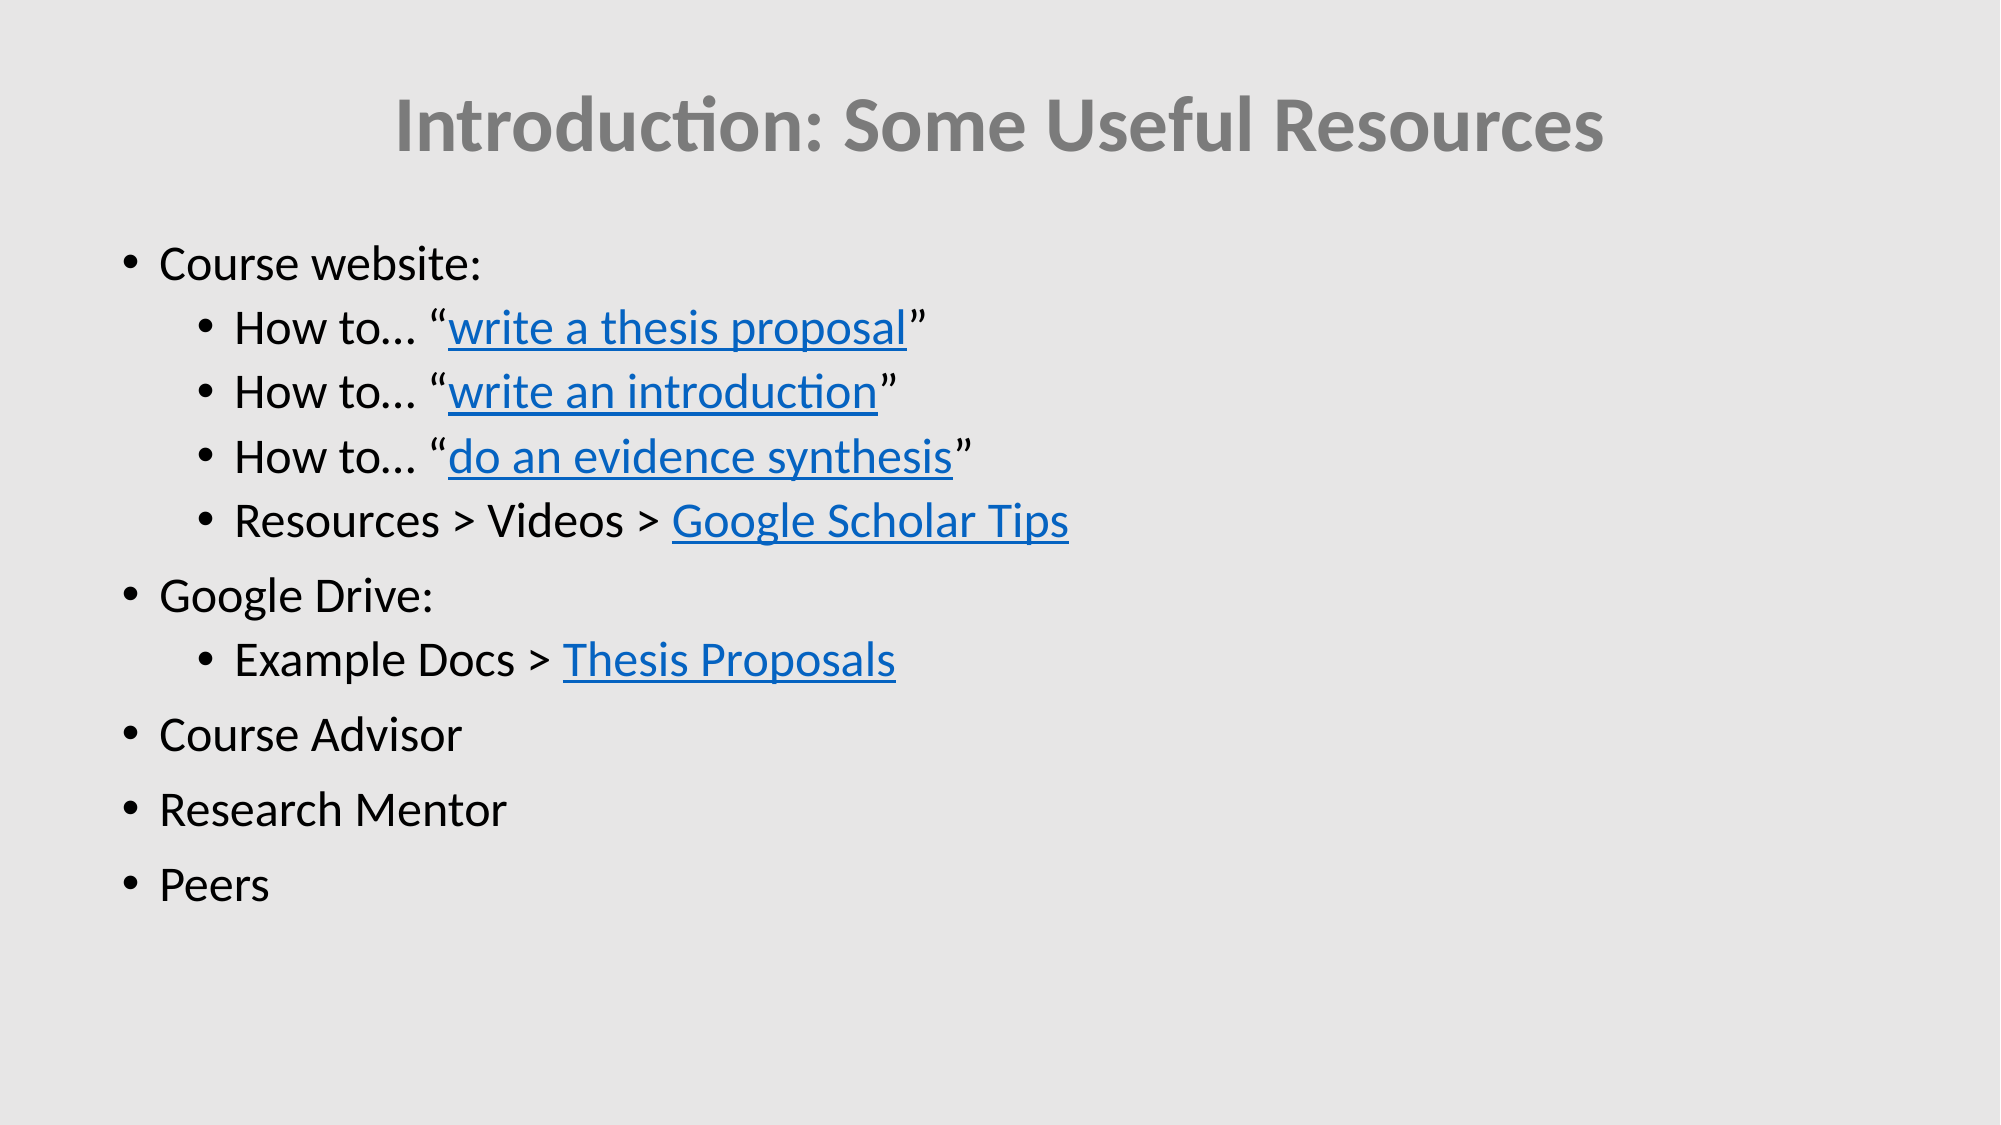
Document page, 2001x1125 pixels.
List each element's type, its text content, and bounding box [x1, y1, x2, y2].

title Introduction: Some Useful Resources [137, 16, 1863, 229]
list Course website: How to… “write a thesis proposal” How to… “write an introduction” How to… “do an evidence synthesis” Resources > Videos > Google Scholar Tips Google Drive: Example Docs > Thesis Proposals Course Advisor Research Mentor Peers [106, 229, 1926, 1000]
